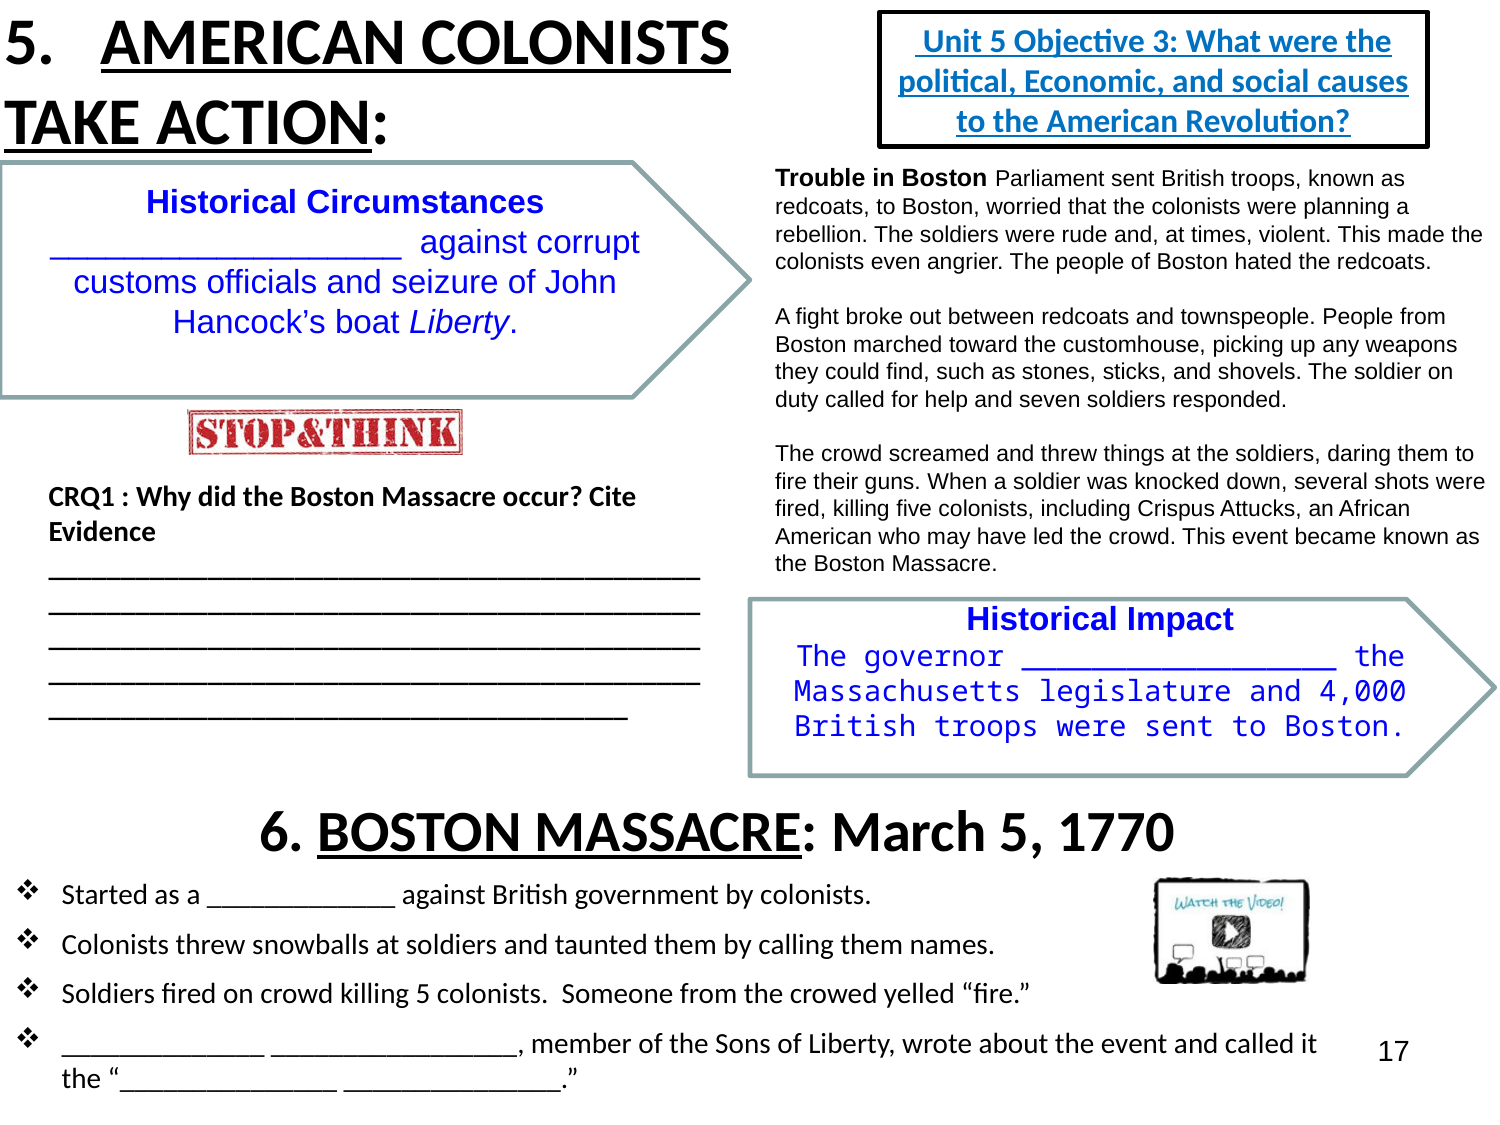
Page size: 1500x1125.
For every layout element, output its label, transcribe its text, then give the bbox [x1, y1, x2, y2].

text_box Started as a _____________ against British government by colonists. Colonists threw snowballs at soldiers and taunted them by calling them names. Soldiers fired on crowd killing 5 colonists. Someone from the crowed yelled “fire.” ______________ _________________, member of the Sons of Liberty, wrote about the event and called it the “_______________ _______________.” [0, 868, 1375, 1102]
text_box Historical Impact The governor __________________ the Massachusetts legislature and 4,000 British troops were sent to Boston. [747, 597, 1497, 778]
text_box Historical Circumstances ___________________ against corrupt customs officials and seizure of John Hancock’s boat Liberty. [0, 166, 753, 400]
text_box 6. BOSTON MASSACRE: March 5, 1770 [231, 785, 1191, 871]
text_box Trouble in Boston Parliament sent British troops, known as redcoats, to Boston, worried that the colonists were planning a rebellion. The soldiers were rude and, at times, violent. This made the colonists even angrier. The people of Boston hated the redcoats. A fight broke out between redcoats and townspeople. People from Boston marched toward the customhouse, picking up any weapons they could find, such as stones, sticks, and shovels. The soldier on duty called for help and seven soldiers responded. The crowd screamed and threw things at the soldiers, daring them to fire their guns. When a soldier was knocked down, several shots were fired, killing five colonists, including Crispus Attucks, an African American who may have led the crowd. This event became known as the Boston Massacre. [760, 154, 1500, 612]
slide_number 17 [1074, 1024, 1426, 1103]
picture [187, 409, 463, 455]
picture [1153, 876, 1310, 984]
text_box CRQ1 : Why did the Boston Massacre occur? Cite Evidence ____________________________________________________________________________________________________________________________________________________________________________________________________________________________ [33, 469, 717, 730]
text_box Unit 5 Objective 3: What were the political, Economic, and social causes to the American Revolution? [879, 11, 1428, 147]
text_box 5. AMERICAN COLONISTS TAKE ACTION: [0, 0, 838, 166]
